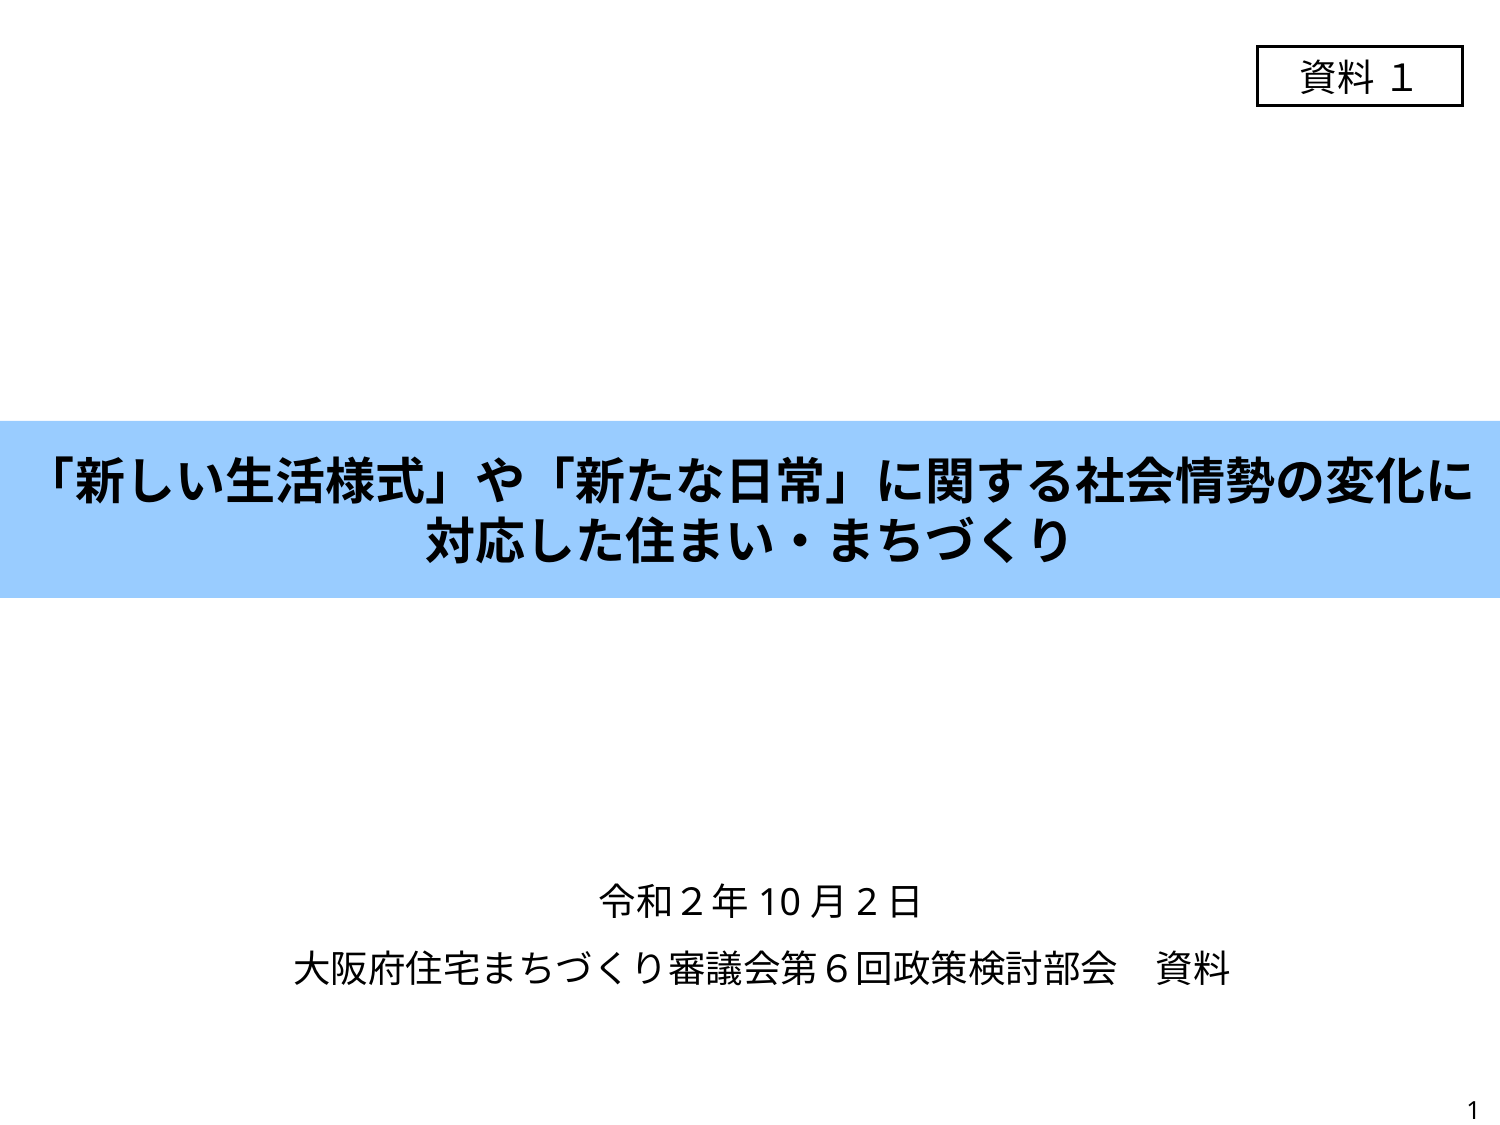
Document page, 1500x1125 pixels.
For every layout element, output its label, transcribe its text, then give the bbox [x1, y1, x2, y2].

text_box 令和２年10月2日 大阪府住宅まちづくり審議会第６回政策検討部会 資料 [265, 857, 1258, 988]
text_box 1 [1446, 1094, 1500, 1125]
text_box 「新しい生活様式」や「新たな日常」に関する社会情勢の変化に 対応した住まい・まちづくり [0, 420, 1500, 598]
text_box 資料 １ [1257, 45, 1464, 107]
